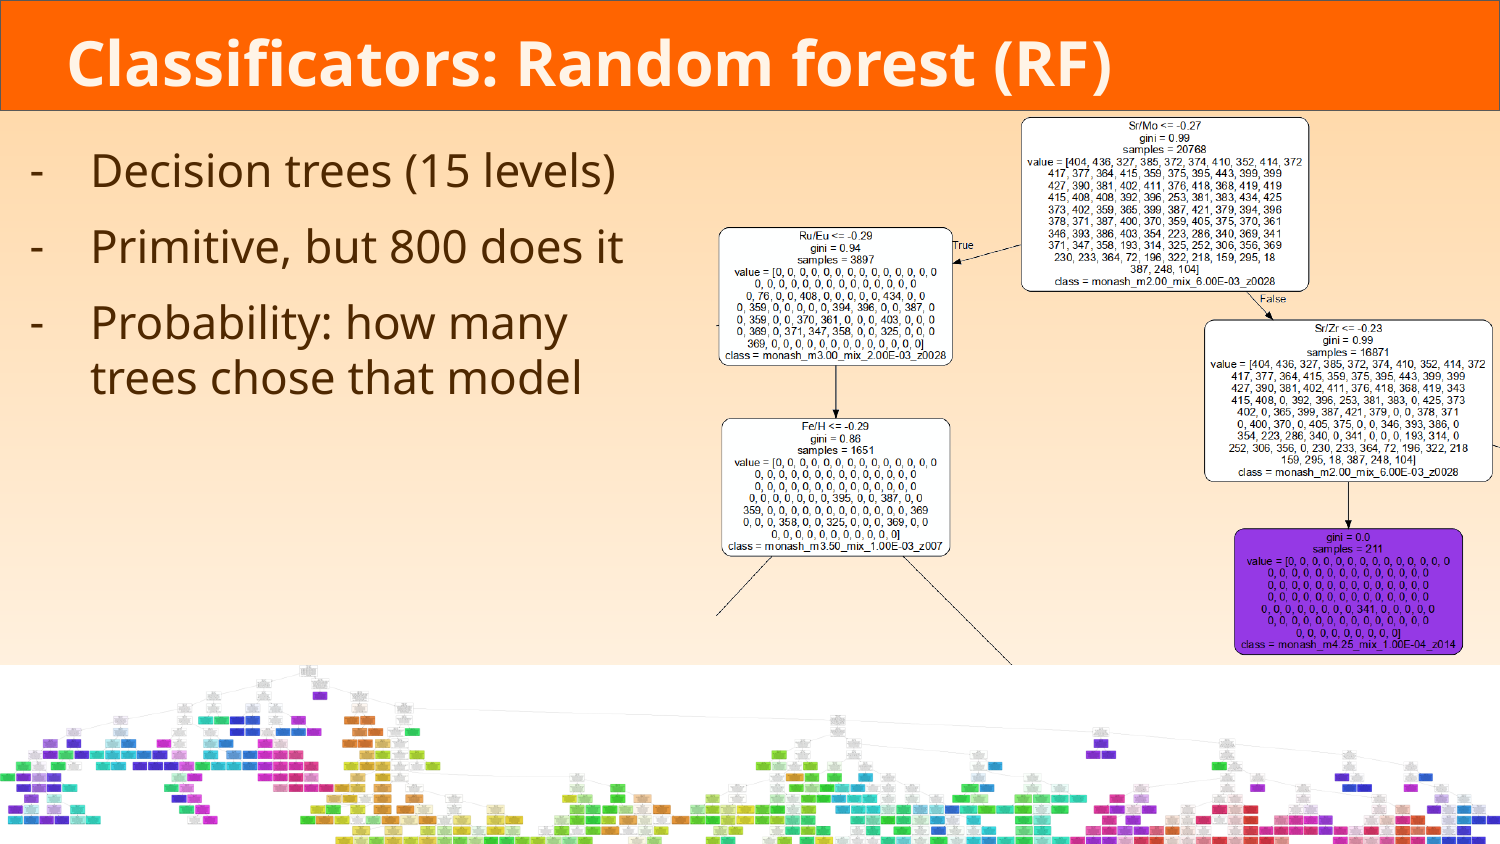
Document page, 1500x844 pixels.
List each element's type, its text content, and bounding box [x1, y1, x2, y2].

list Decision trees (15 levels) Primitive, but 800 does it Probability: how many trees chose that model [0, 126, 659, 664]
title Classificators: Random forest (RF) [51, 8, 1449, 103]
picture [0, 116, 1500, 844]
